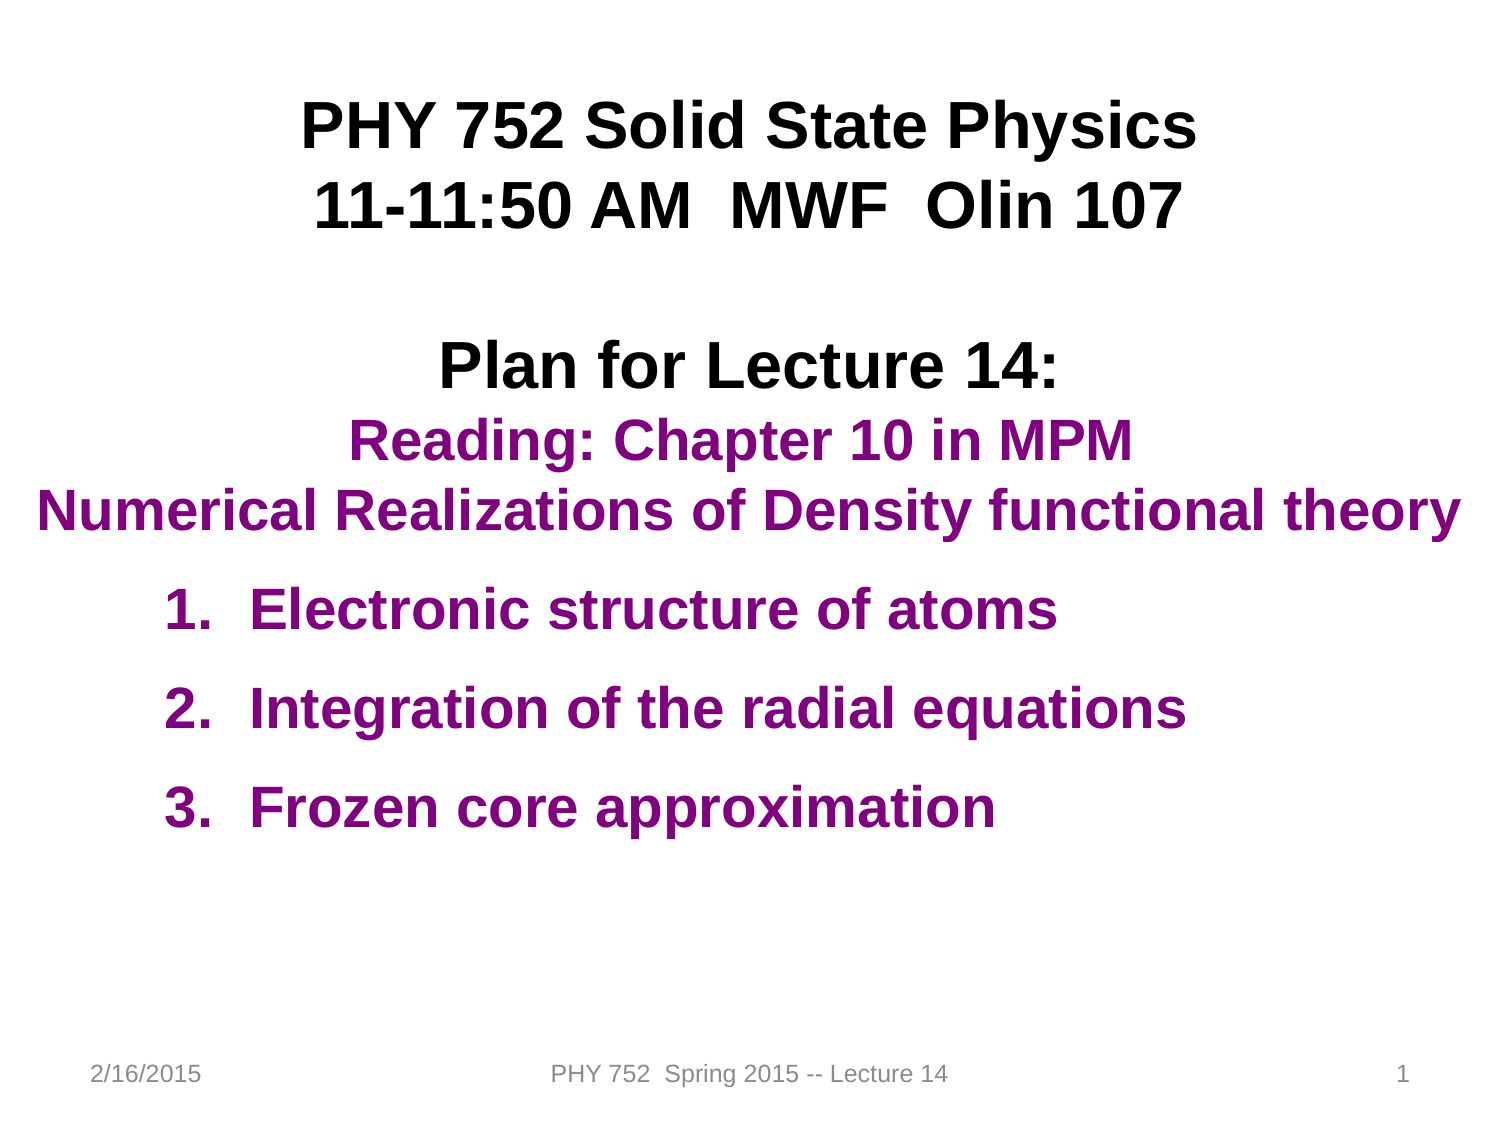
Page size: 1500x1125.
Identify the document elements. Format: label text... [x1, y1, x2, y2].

slide_number 1 [1074, 1042, 1425, 1103]
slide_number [75, 1042, 425, 1103]
text_box PHY 752 Solid State Physics 11-11:50 AM MWF Olin 107 Plan for Lecture 14: Reading: Chapter 10 in MPM Numerical Realizations of Density functional theory Electronic structure of atoms Integration of the radial equations Frozen core approximation [0, 75, 1500, 847]
footer PHY 752 Spring 2015 -- Lecture 14 [512, 1042, 988, 1103]
